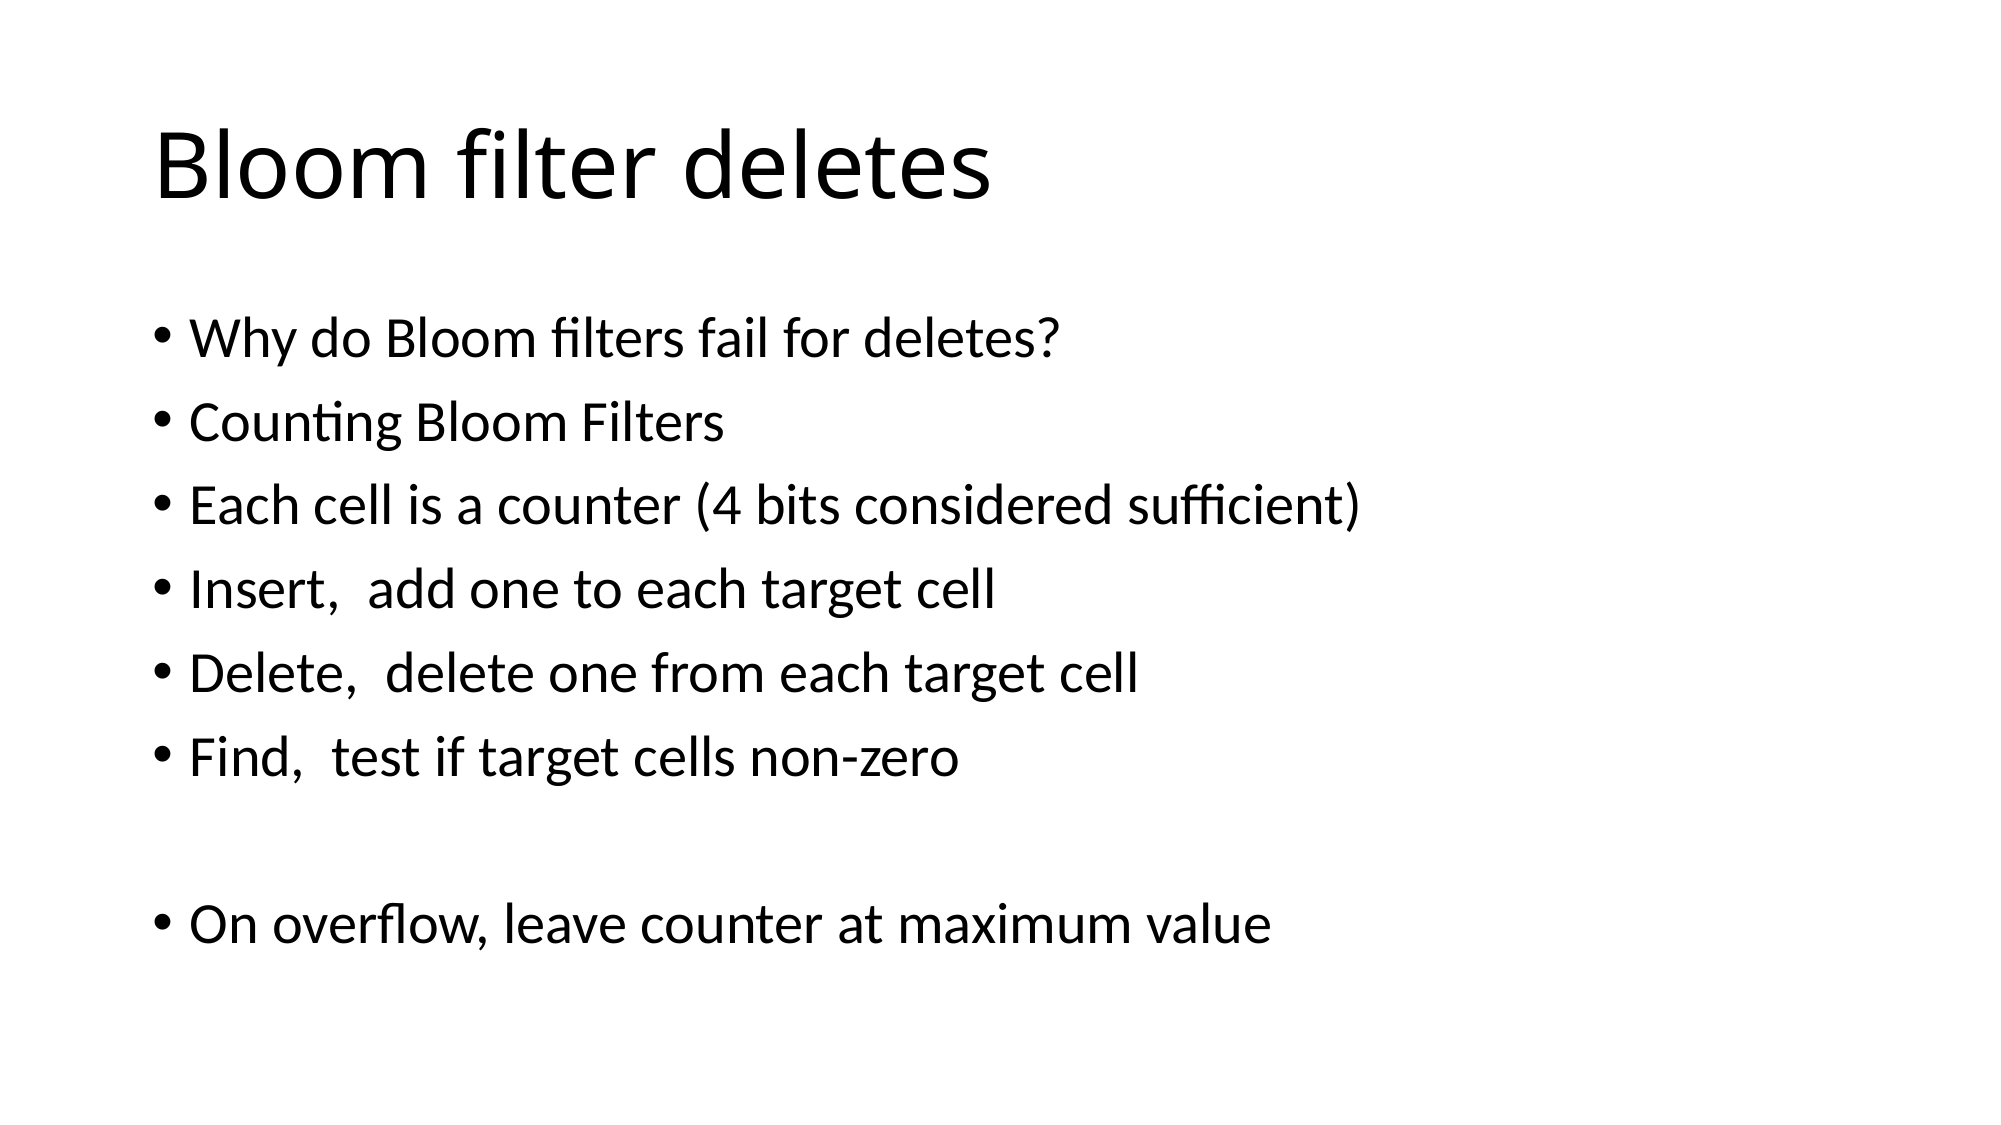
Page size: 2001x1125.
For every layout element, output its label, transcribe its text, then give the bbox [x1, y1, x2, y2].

title Bloom filter deletes [137, 59, 1863, 278]
list Why do Bloom filters fail for deletes? Counting Bloom Filters Each cell is a counter (4 bits considered sufficient) Insert, add one to each target cell Delete, delete one from each target cell Find, test if target cells non-zero On overflow, leave counter at maximum value [137, 299, 1863, 1014]
